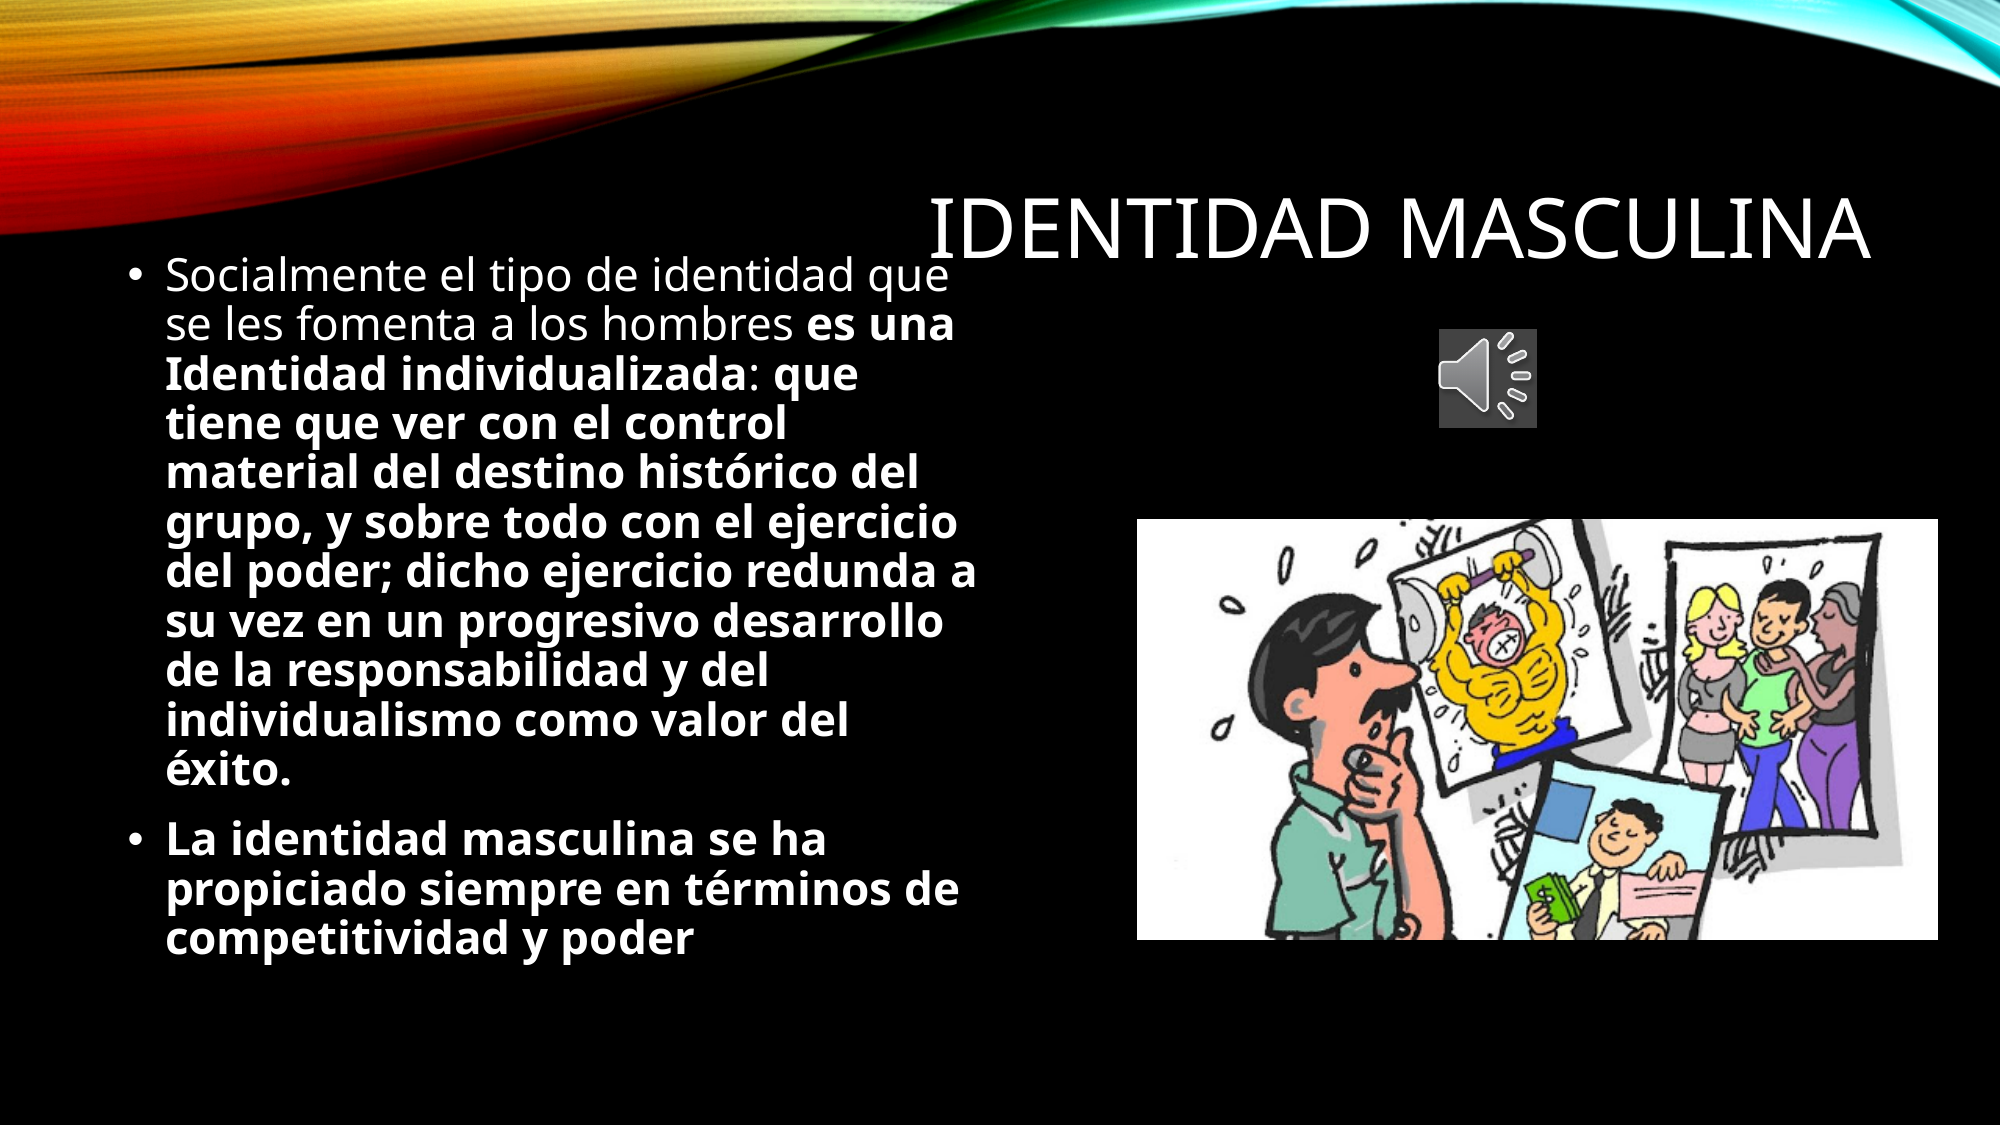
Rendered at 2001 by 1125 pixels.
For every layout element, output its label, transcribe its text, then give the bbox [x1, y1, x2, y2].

picture [1137, 519, 1939, 941]
title IDENTIDAD MASCULINA [474, 125, 1888, 338]
picture [0, 0, 2000, 237]
picture [1437, 328, 1539, 429]
list Socialmente el tipo de identidad que se les fomenta a los hombres es una Identidad individualizada: que tiene que ver con el control material del destino histórico del grupo, y sobre todo con el ejercicio del poder; dicho ejercicio redunda a su vez en un progresivo desarrollo de la responsabilidad y del individualismo como valor del éxito. La identidad masculina se ha propiciado siempre en términos de competitividad y poder [112, 244, 997, 1021]
